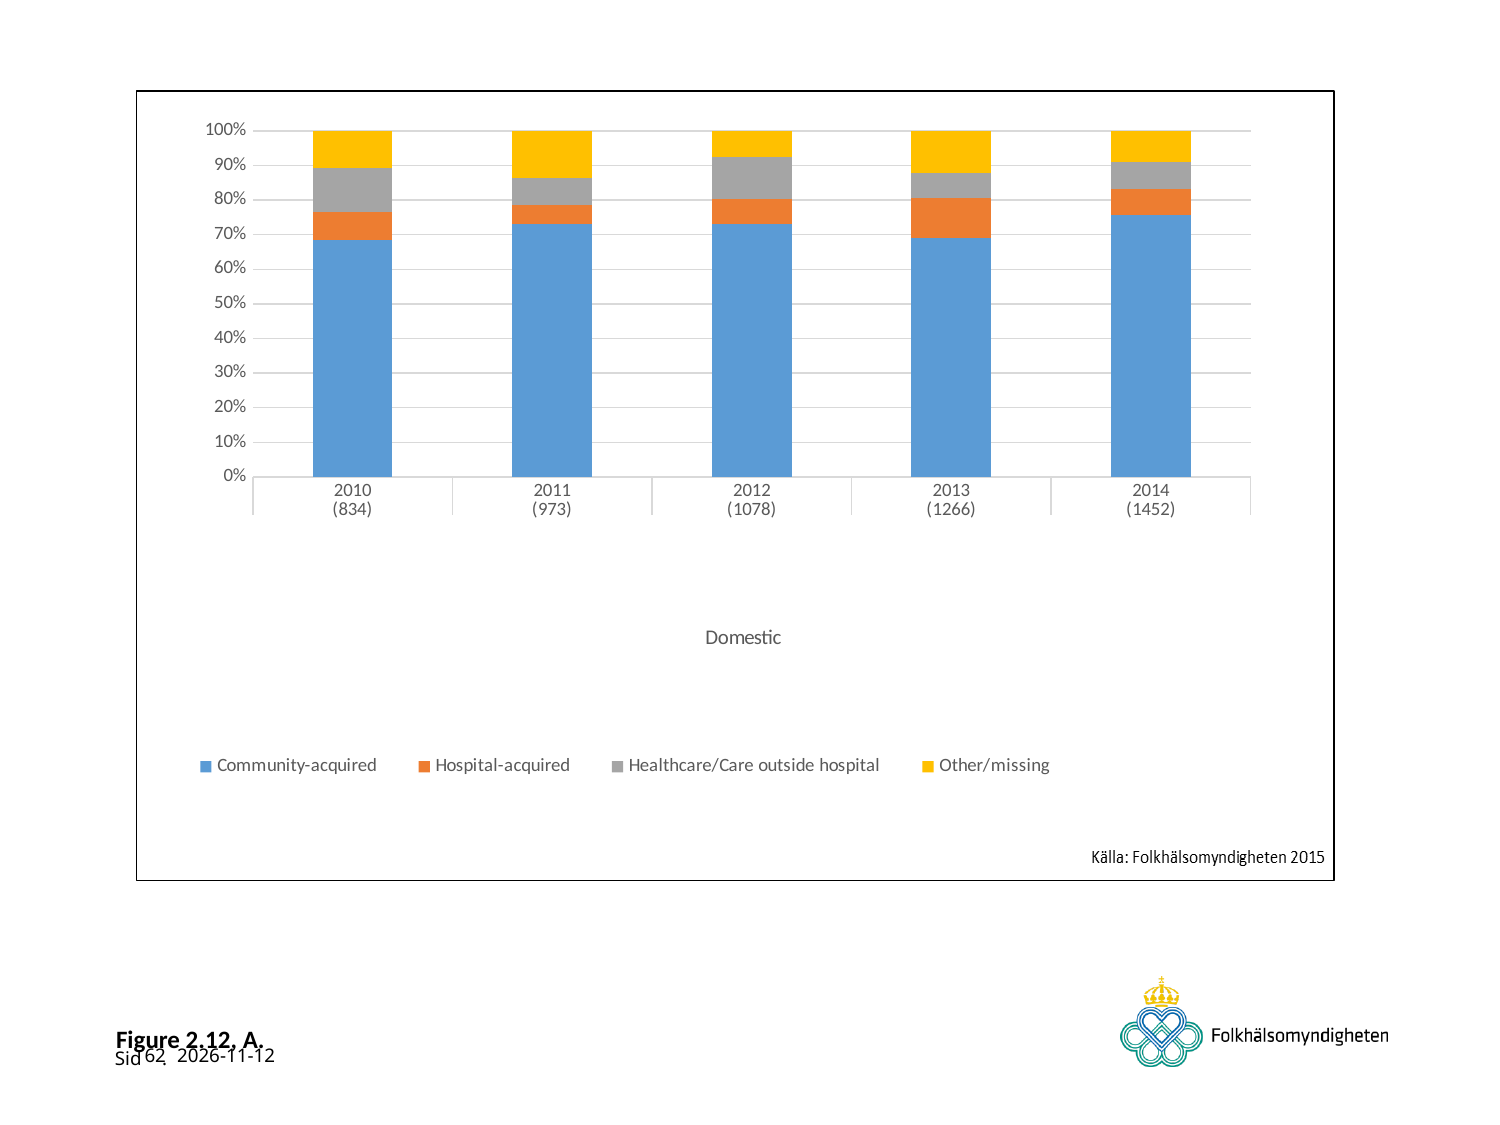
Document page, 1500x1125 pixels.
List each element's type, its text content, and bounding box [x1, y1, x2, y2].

picture [1120, 976, 1388, 1067]
title Figure 2.12, A. [115, 986, 596, 1054]
chart [135, 89, 1335, 882]
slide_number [177, 1054, 306, 1070]
slide_number 62 [116, 1054, 167, 1070]
